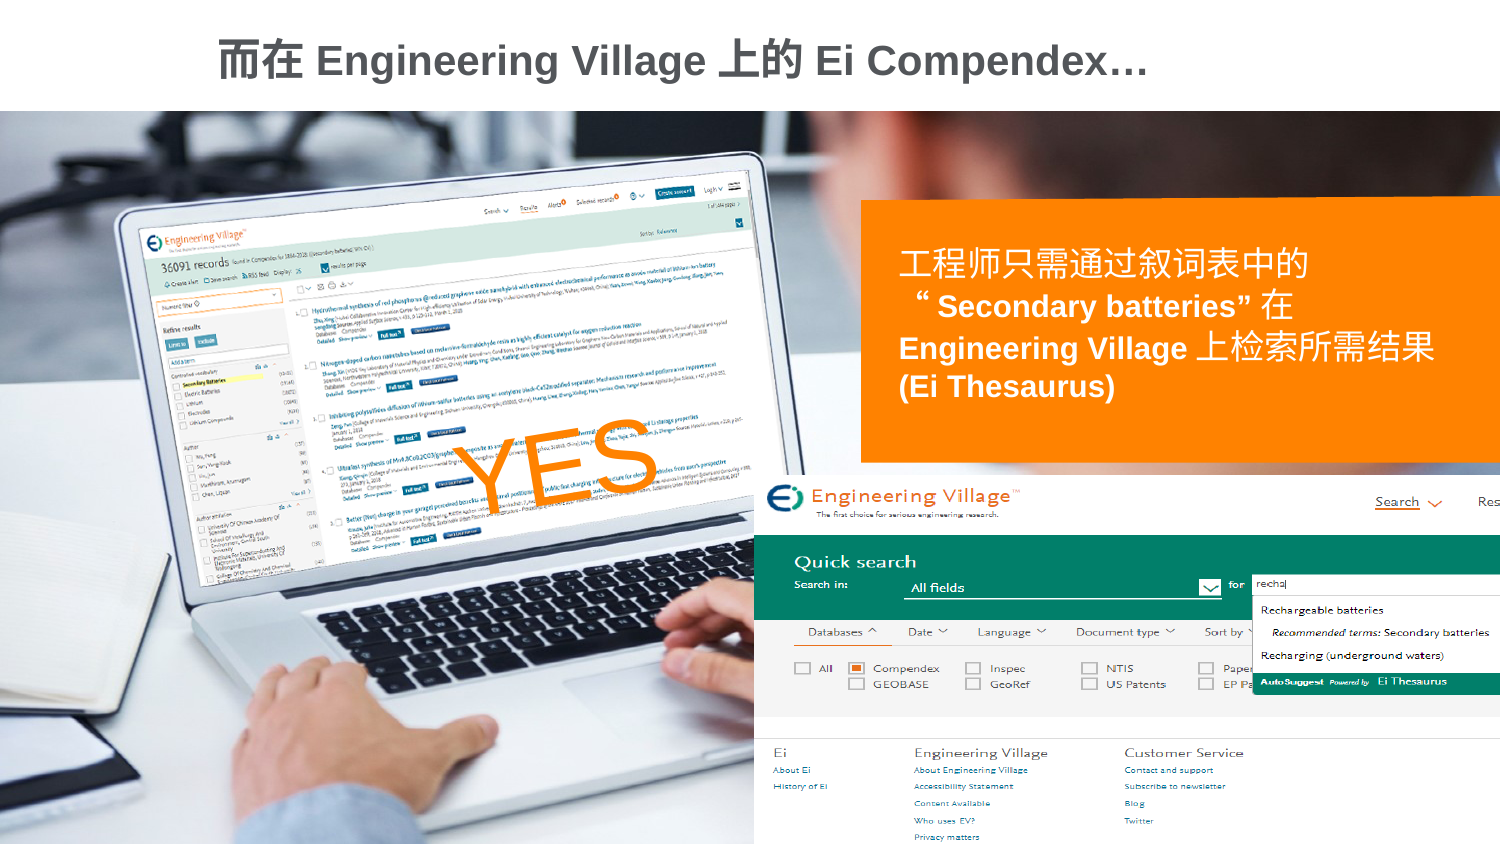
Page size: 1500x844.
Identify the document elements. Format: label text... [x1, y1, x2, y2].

picture [0, 111, 1500, 844]
text_box 而在Engineering Village上的Ei Compendex… [203, 24, 1328, 92]
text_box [861, 196, 1500, 463]
